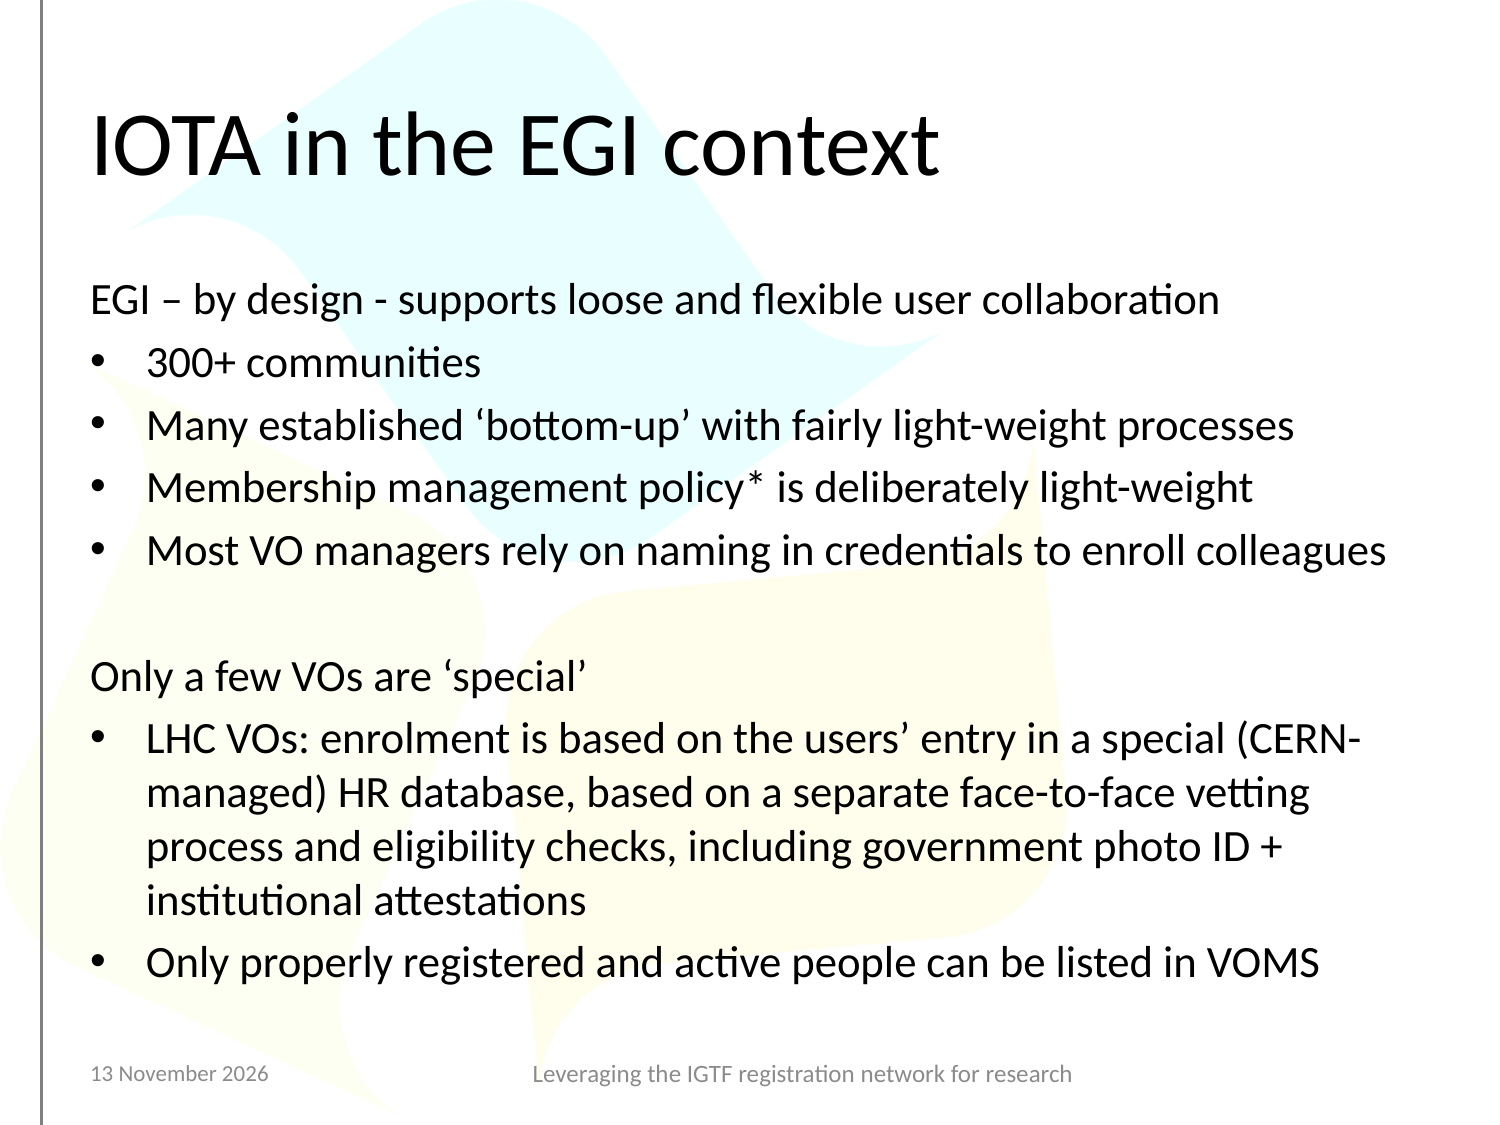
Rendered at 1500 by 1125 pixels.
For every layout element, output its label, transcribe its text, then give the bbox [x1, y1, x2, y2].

list EGI – by design - supports loose and flexible user collaboration 300+ communities Many established ‘bottom-up’ with fairly light-weight processes Membership management policy* is deliberately light-weight Most VO managers rely on naming in credentials to enroll colleagues Only a few VOs are ‘special’ LHC VOs: enrolment is based on the users’ entry in a special (CERN-managed) HR database, based on a separate face-to-face vetting process and eligibility checks, including government photo ID + institutional attestations Only properly registered and active people can be listed in VOMS [75, 262, 1425, 1005]
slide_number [75, 1042, 313, 1103]
footer Leveraging the IGTF registration network for research [324, 1042, 1282, 1103]
title IOTA in the EGI context [75, 45, 1425, 233]
